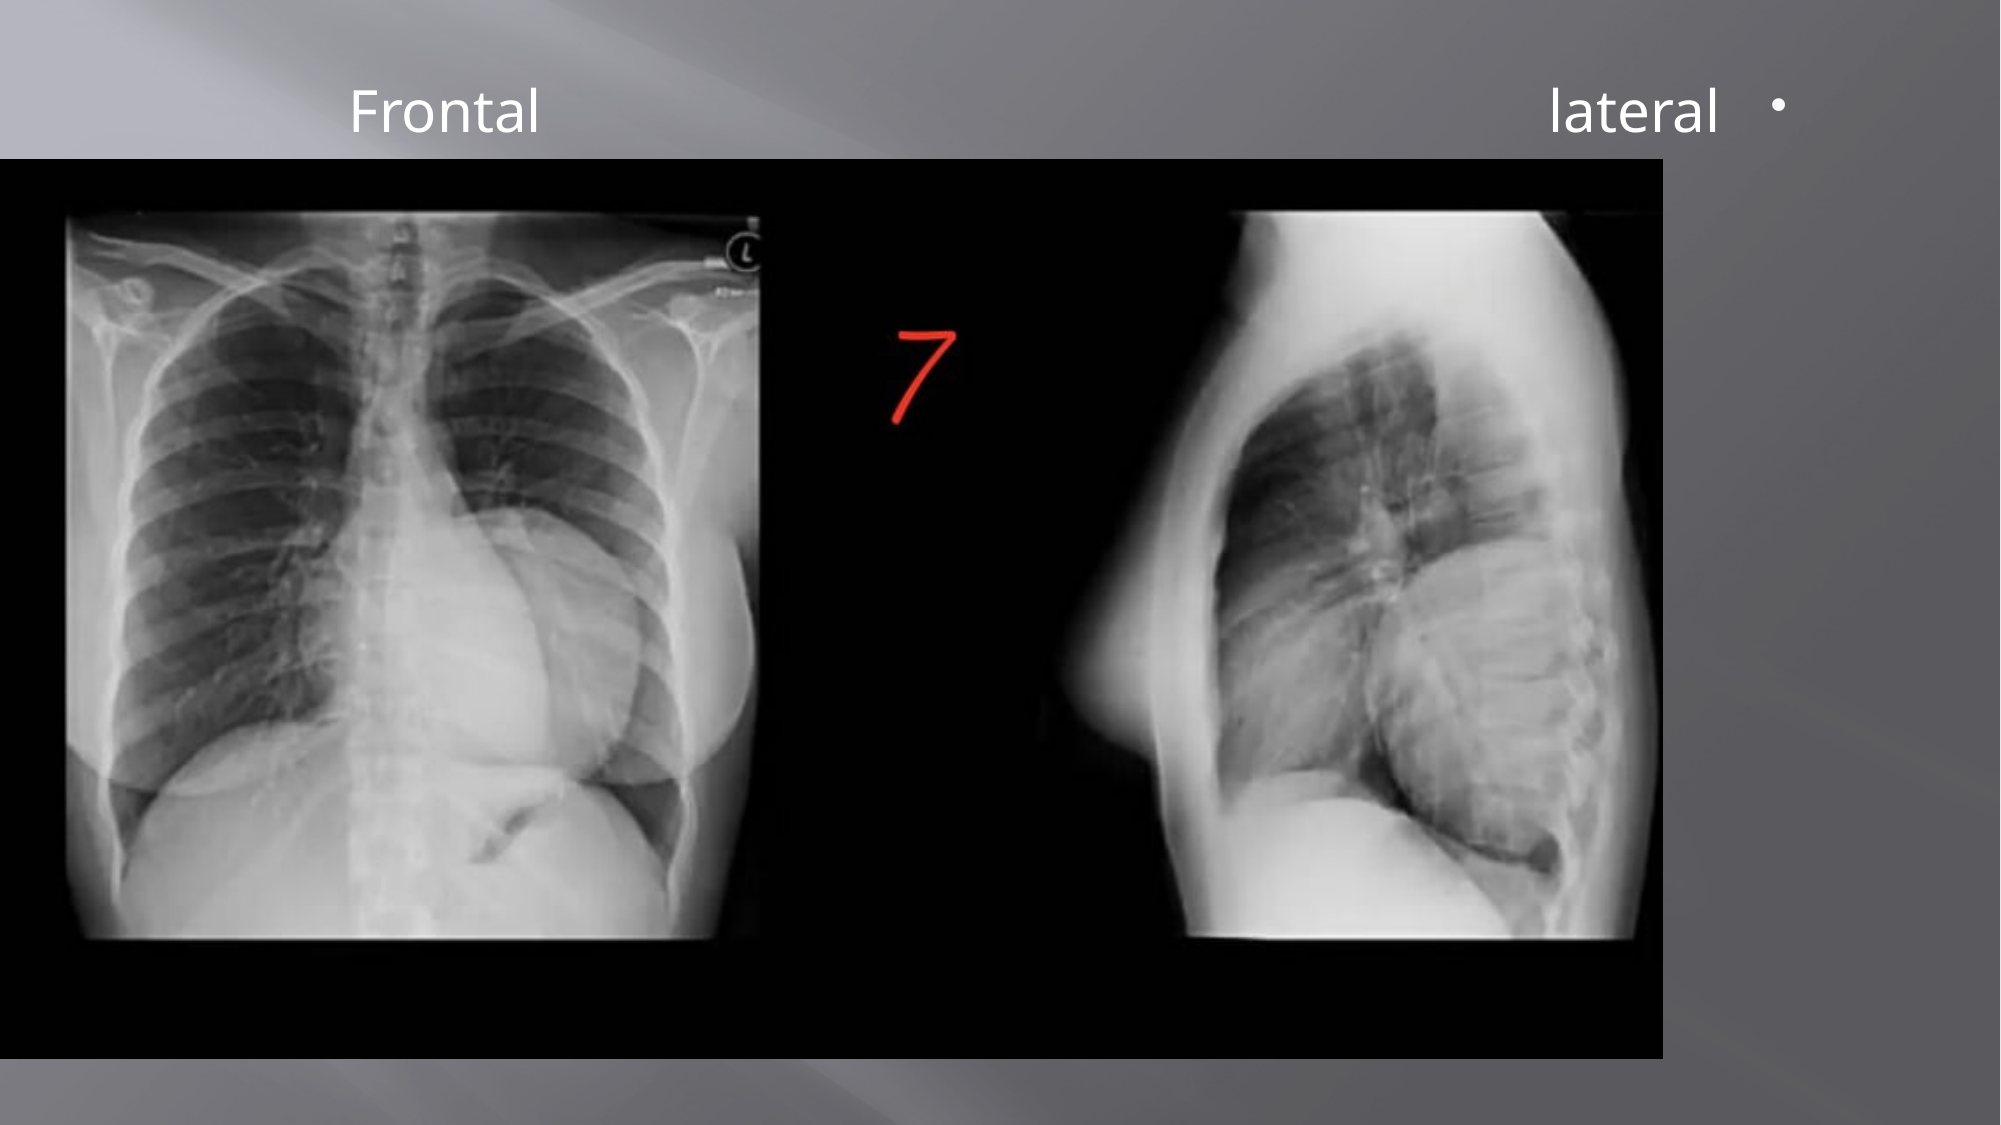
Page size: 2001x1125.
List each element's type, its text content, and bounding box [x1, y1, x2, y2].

picture [0, 159, 1663, 1059]
list Frontal lateral [100, 66, 1826, 781]
